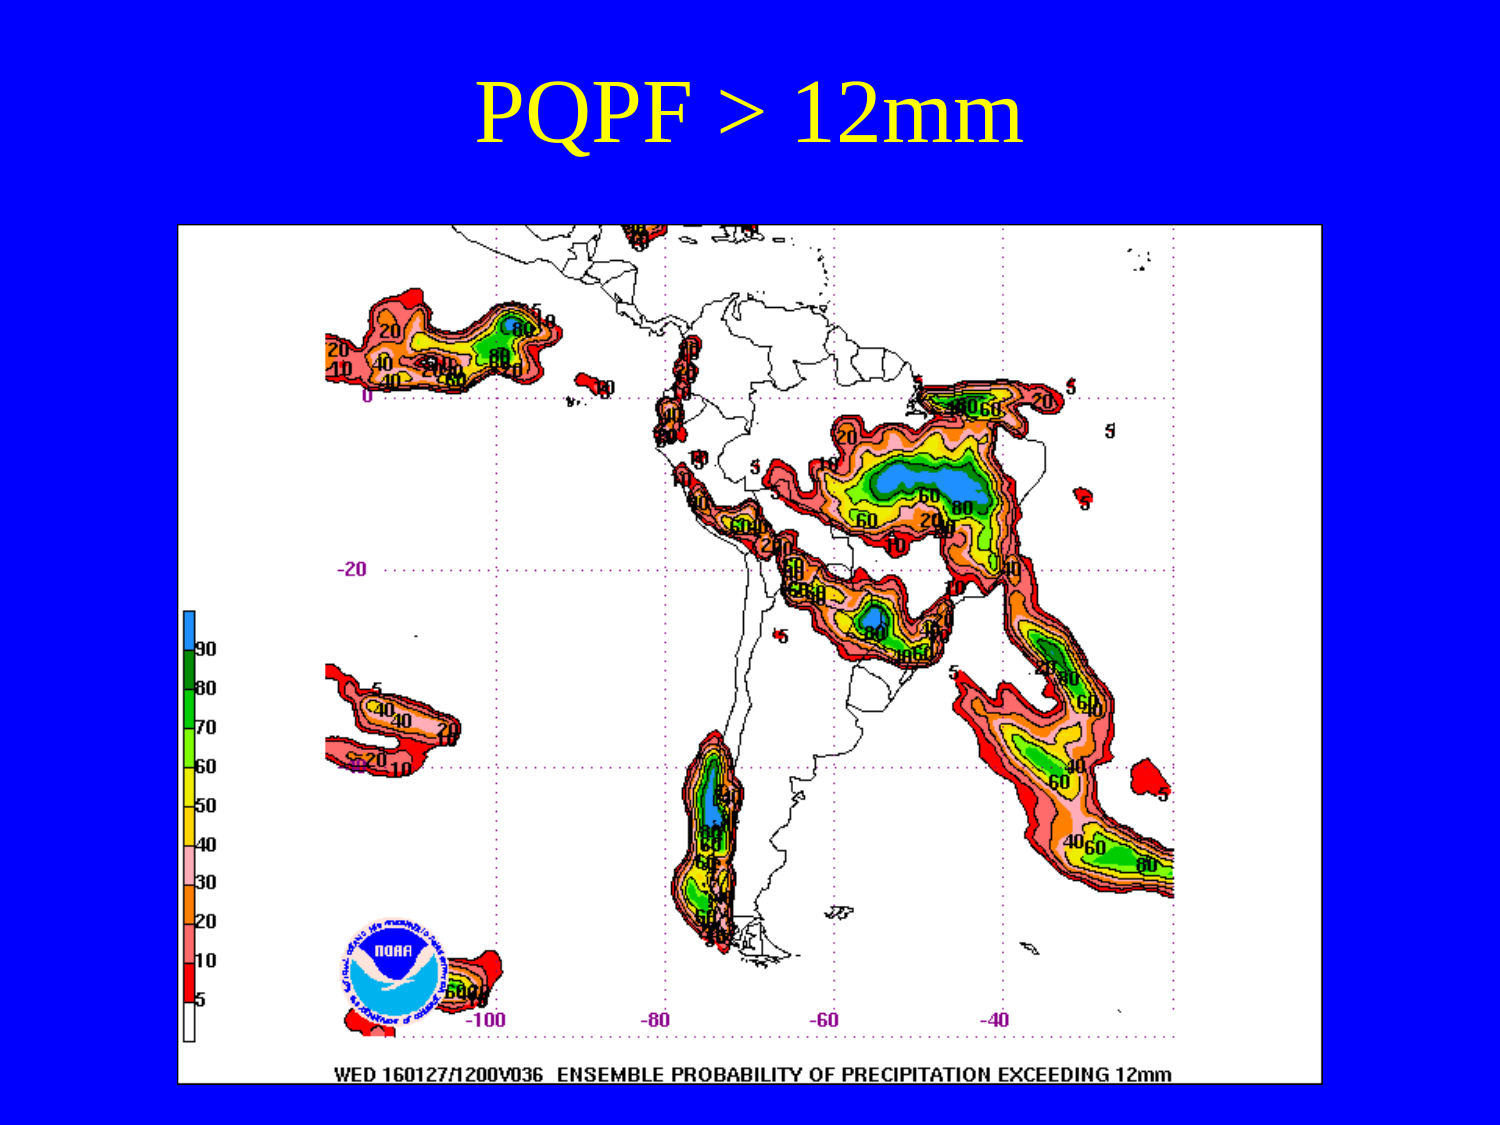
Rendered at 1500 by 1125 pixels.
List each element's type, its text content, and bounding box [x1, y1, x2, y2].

picture [177, 224, 1323, 1085]
title PQPF > 12mm [112, 12, 1388, 200]
